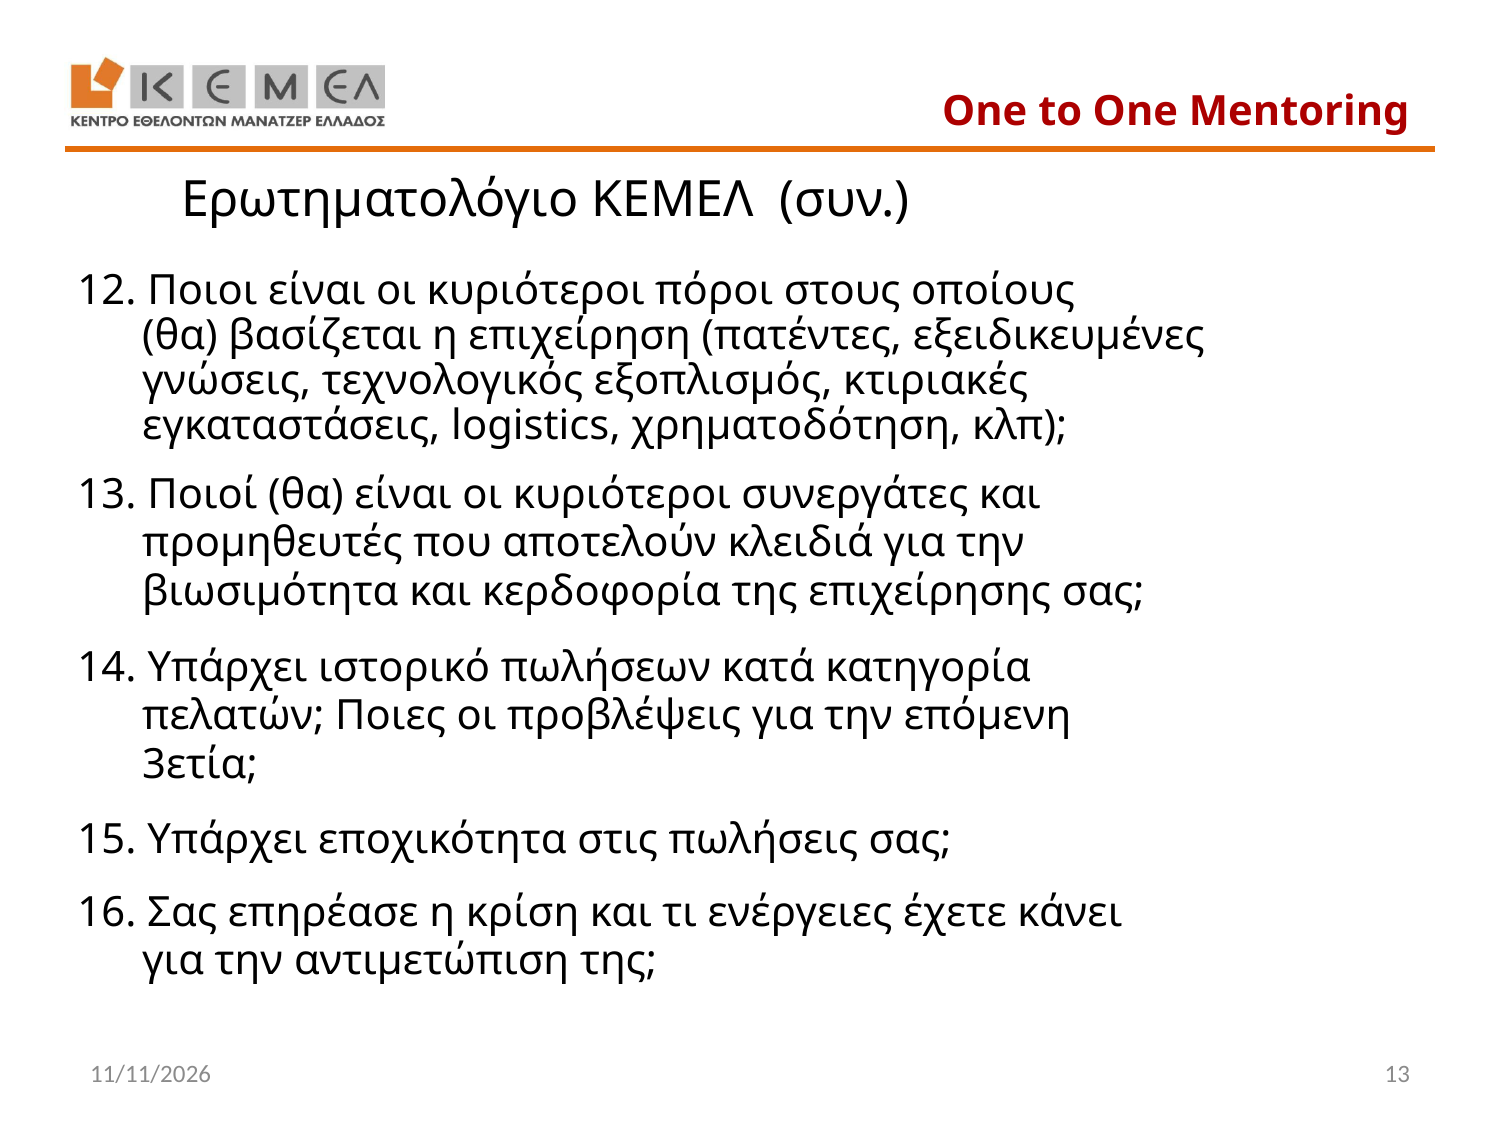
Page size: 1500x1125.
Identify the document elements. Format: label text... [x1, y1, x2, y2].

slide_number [75, 1042, 425, 1103]
text_box [100, 255, 1424, 451]
picture [64, 54, 392, 134]
list 12. Ποιοι είναι οι κυριότεροι πόροι στους οποίους (θα) βασίζεται η επιχείρηση (πατέντες, εξειδικευμένες γνώσεις, τεχνολογικός εξοπλισμός, κτιριακές εγκαταστάσεις, logistics, χρηματοδότηση, κλπ); 13. Ποιοί (θα) είναι οι κυριότεροι συνεργάτες και προμηθευτές που αποτελούν κλειδιά για την βιωσιμότητα και κερδοφορία της επιχείρησης σας; 14. Υπάρχει ιστορικό πωλήσεων κατά κατηγορία πελατών; Ποιες οι προβλέψεις για την επόμενη 3ετία; 15. Υπάρχει εποχικότητα στις πωλήσεις σας; 16. Σας επηρέασε η κρίση και τι ενέργειες έχετε κάνει για την αντιμετώπιση της; [0, 152, 1433, 992]
slide_number 13 [1074, 1042, 1425, 1103]
text_box Ερωτηματολόγιο ΚΕΜΕΛ (συν.) [36, 158, 1055, 234]
title One to One Mentoring [74, 44, 1426, 146]
